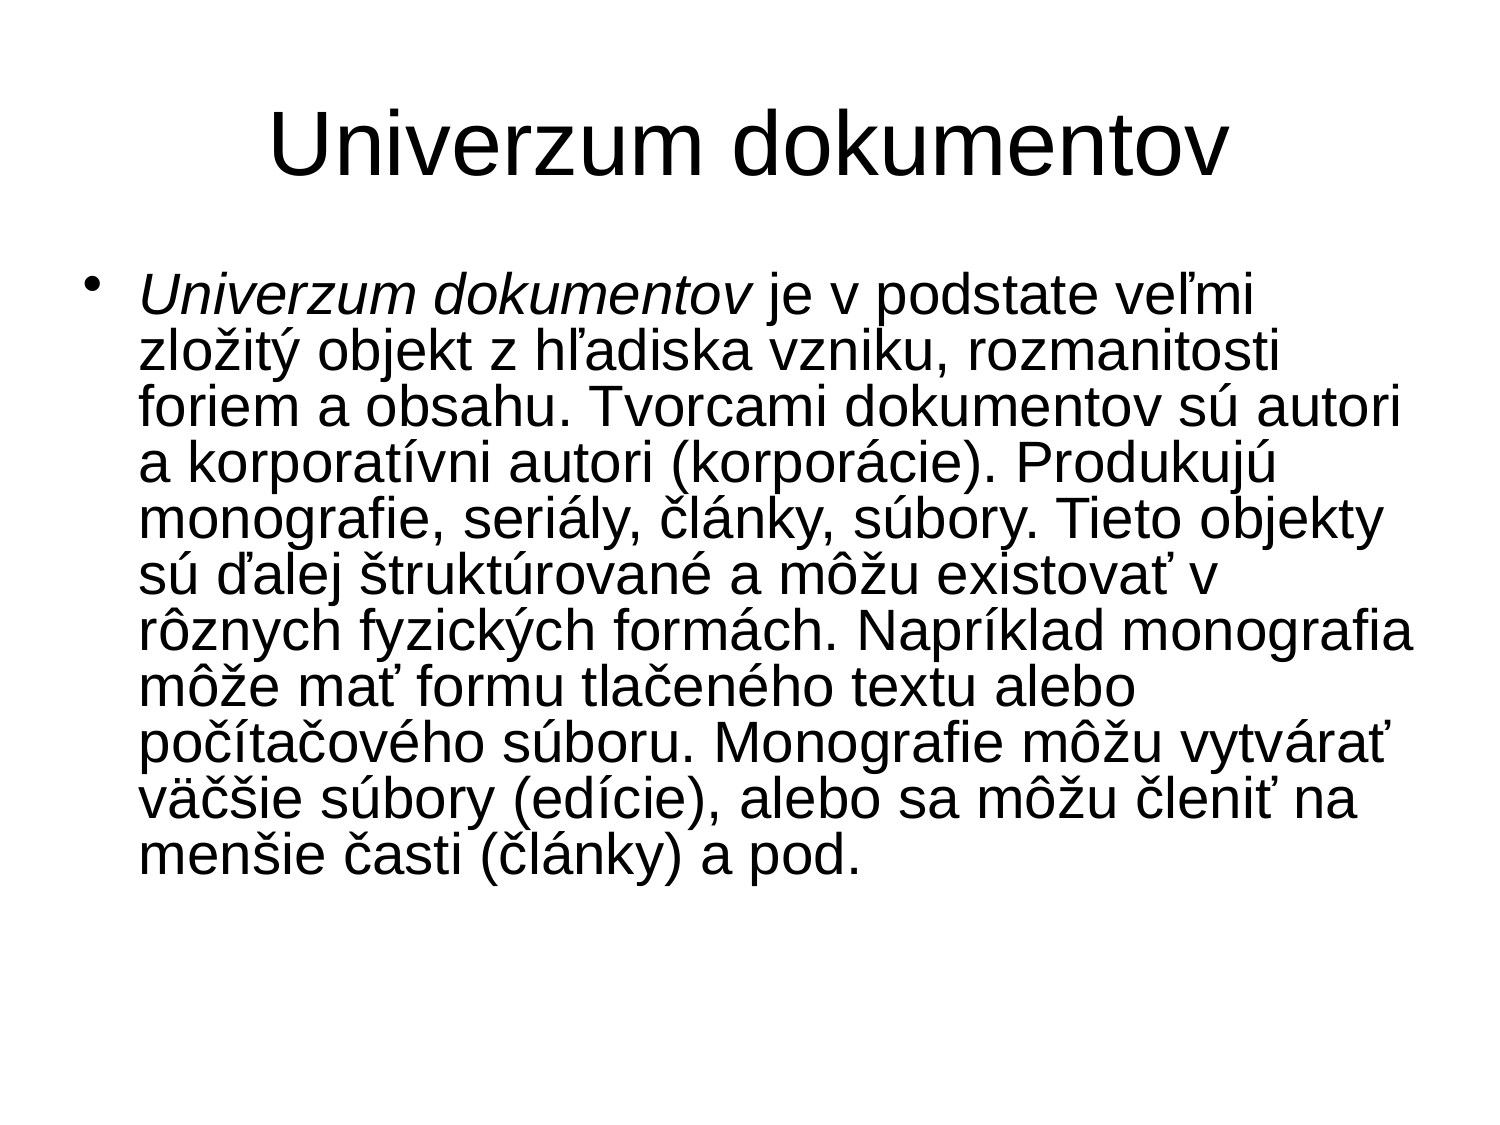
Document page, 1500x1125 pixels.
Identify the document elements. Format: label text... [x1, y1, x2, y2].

list Univerzum dokumentov je v podstate veľmi zložitý objekt z hľadiska vzniku, rozmanitosti foriem a obsahu. Tvorcami dokumentov sú autori a korporatívni autori (korporácie). Produkujú monografie, seriály, články, súbory. Tieto objekty sú ďalej štruktúrované a môžu existovať v rôznych fyzických formách. Napríklad monografia môže mať formu tlačeného textu alebo počítačového súboru. Monografie môžu vytvárať väčšie súbory (edície), alebo sa môžu členiť na menšie časti (články) a pod. [74, 261, 1426, 1006]
title Univerzum dokumentov [74, 44, 1426, 234]
